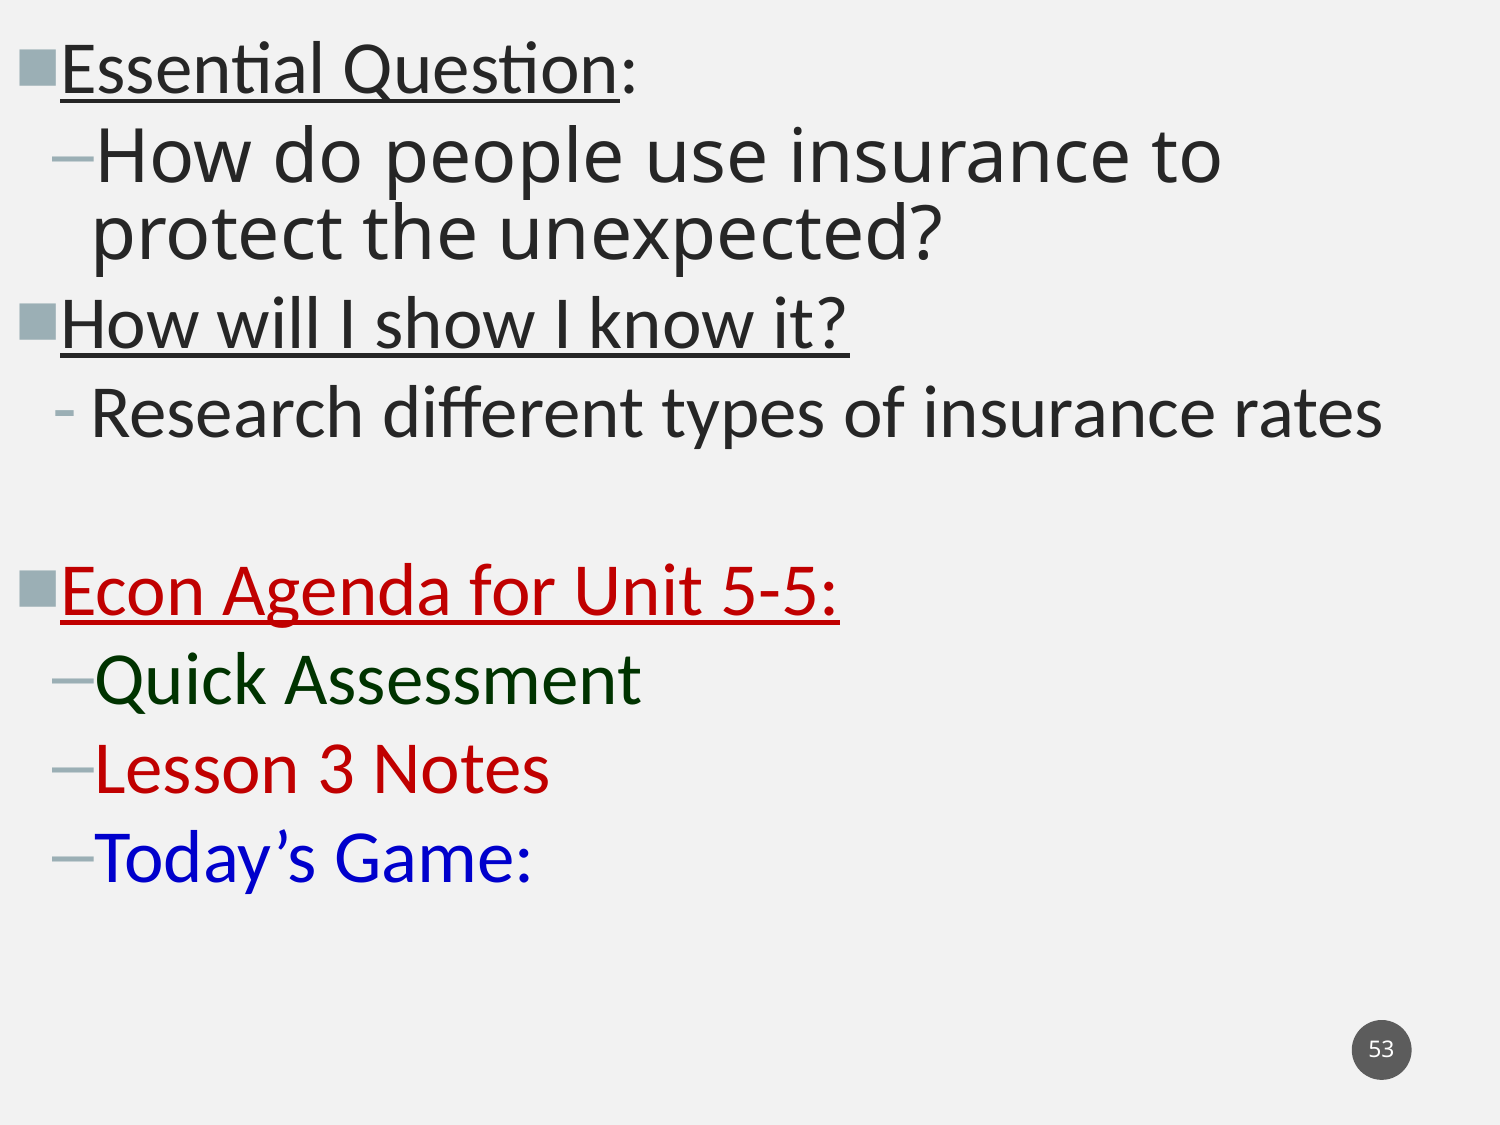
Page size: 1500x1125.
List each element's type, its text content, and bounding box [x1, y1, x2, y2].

list Essential Question: How do people use insurance to protect the unexpected? How will I show I know it? Research different types of insurance rates Econ Agenda for Unit 5-5: Quick Assessment Lesson 3 Notes Today’s Game: [0, 24, 1500, 1113]
slide_number 53 [1351, 1020, 1412, 1080]
